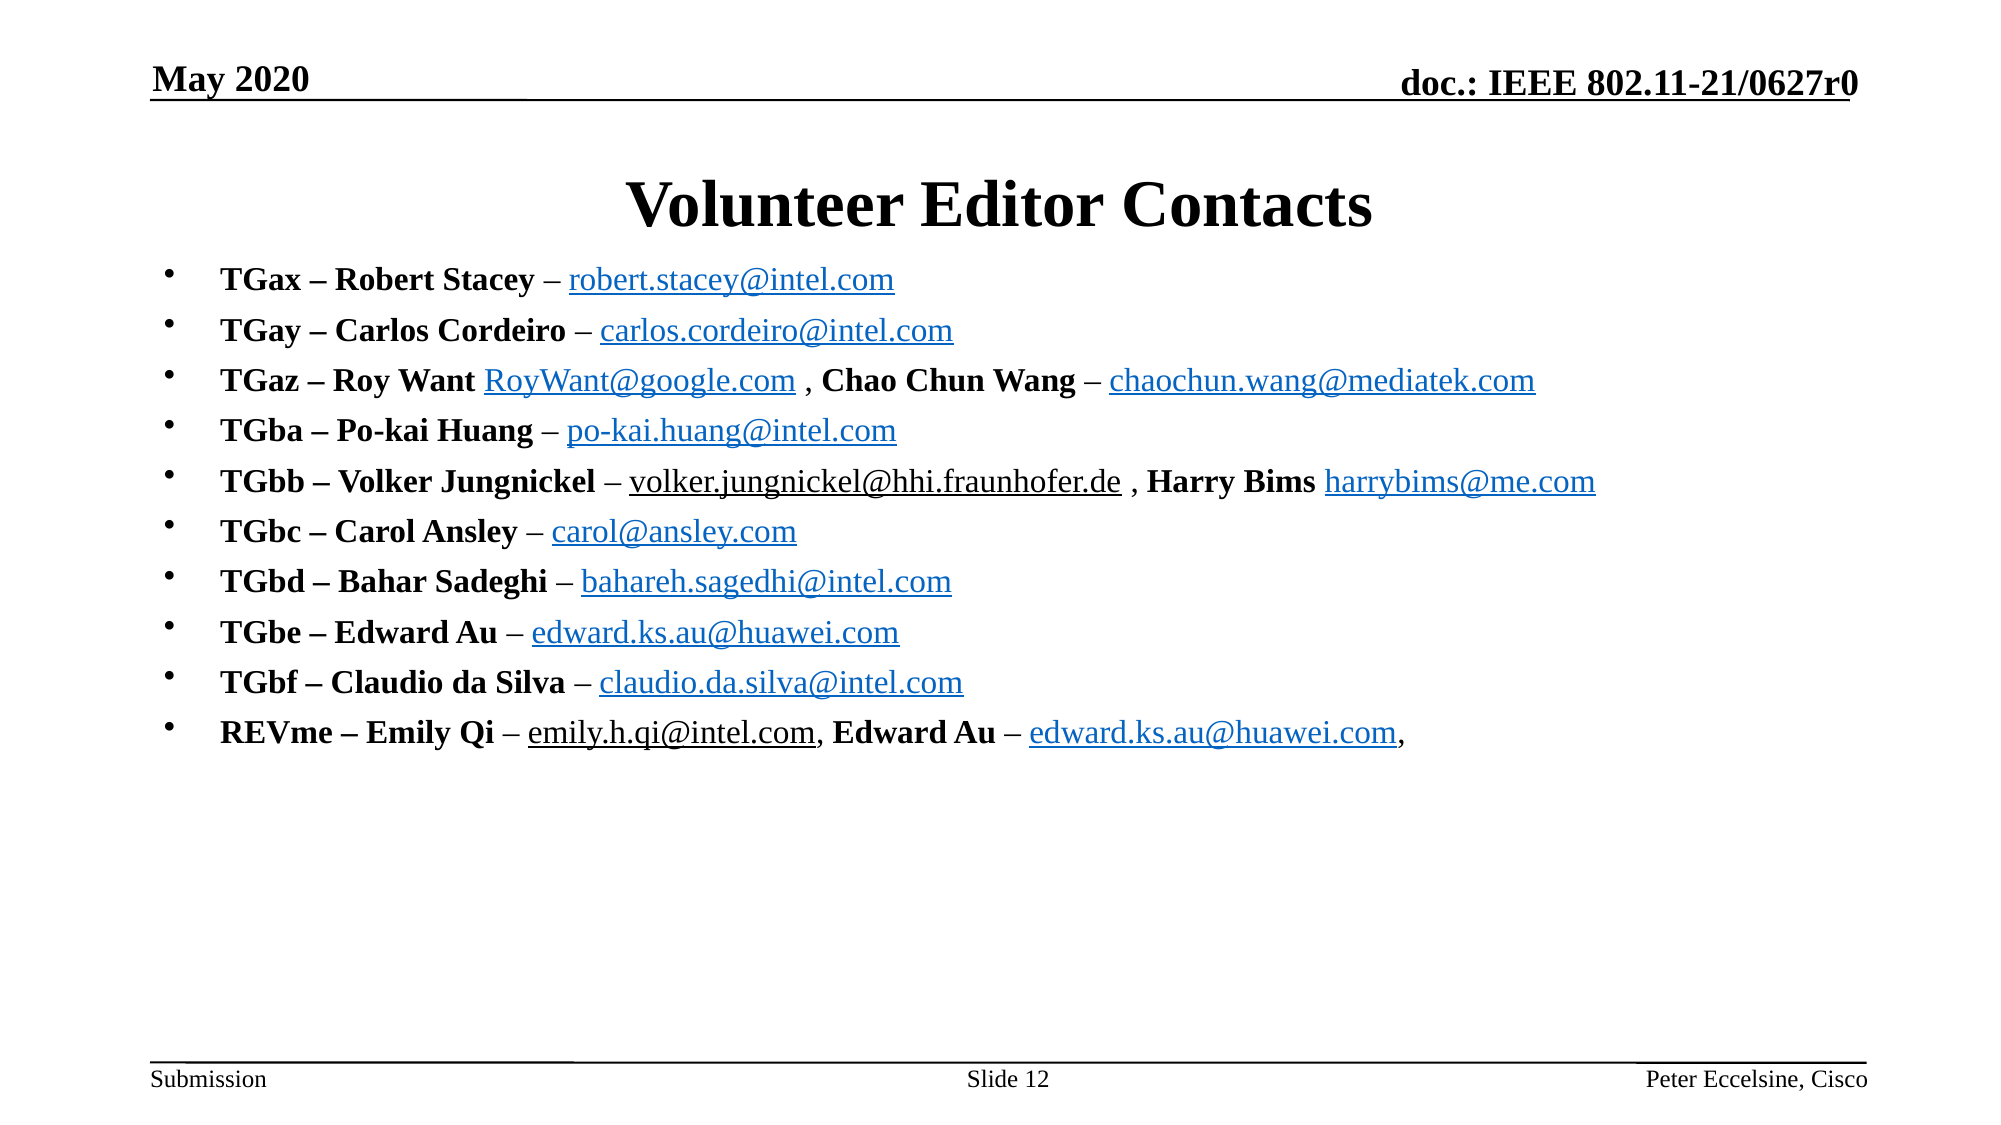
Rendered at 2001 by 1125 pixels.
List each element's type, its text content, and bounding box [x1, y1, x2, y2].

slide_number Slide 12 [950, 1061, 1067, 1123]
footer Peter Eccelsine, Cisco [1171, 1061, 1869, 1093]
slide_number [152, 54, 563, 100]
title Volunteer Editor Contacts [149, 112, 1850, 288]
list TGax – Robert Stacey – robert.stacey@intel.com TGay – Carlos Cordeiro – carlos.cordeiro@intel.com TGaz – Roy Want RoyWant@google.com , Chao Chun Wang – chaochun.wang@mediatek.com TGba – Po-kai Huang – po-kai.huang@intel.com TGbb – Volker Jungnickel – volker.jungnickel@hhi.fraunhofer.de , Harry Bims harrybims@me.com TGbc – Carol Ansley – carol@ansley.com TGbd – Bahar Sadeghi – bahareh.sagedhi@intel.com TGbe – Edward Au – edward.ks.au@huawei.com TGbf – Claudio da Silva – claudio.da.silva@intel.com REVme – Emily Qi – emily.h.qi@intel.com, Edward Au – edward.ks.au@huawei.com, [148, 249, 1849, 1051]
